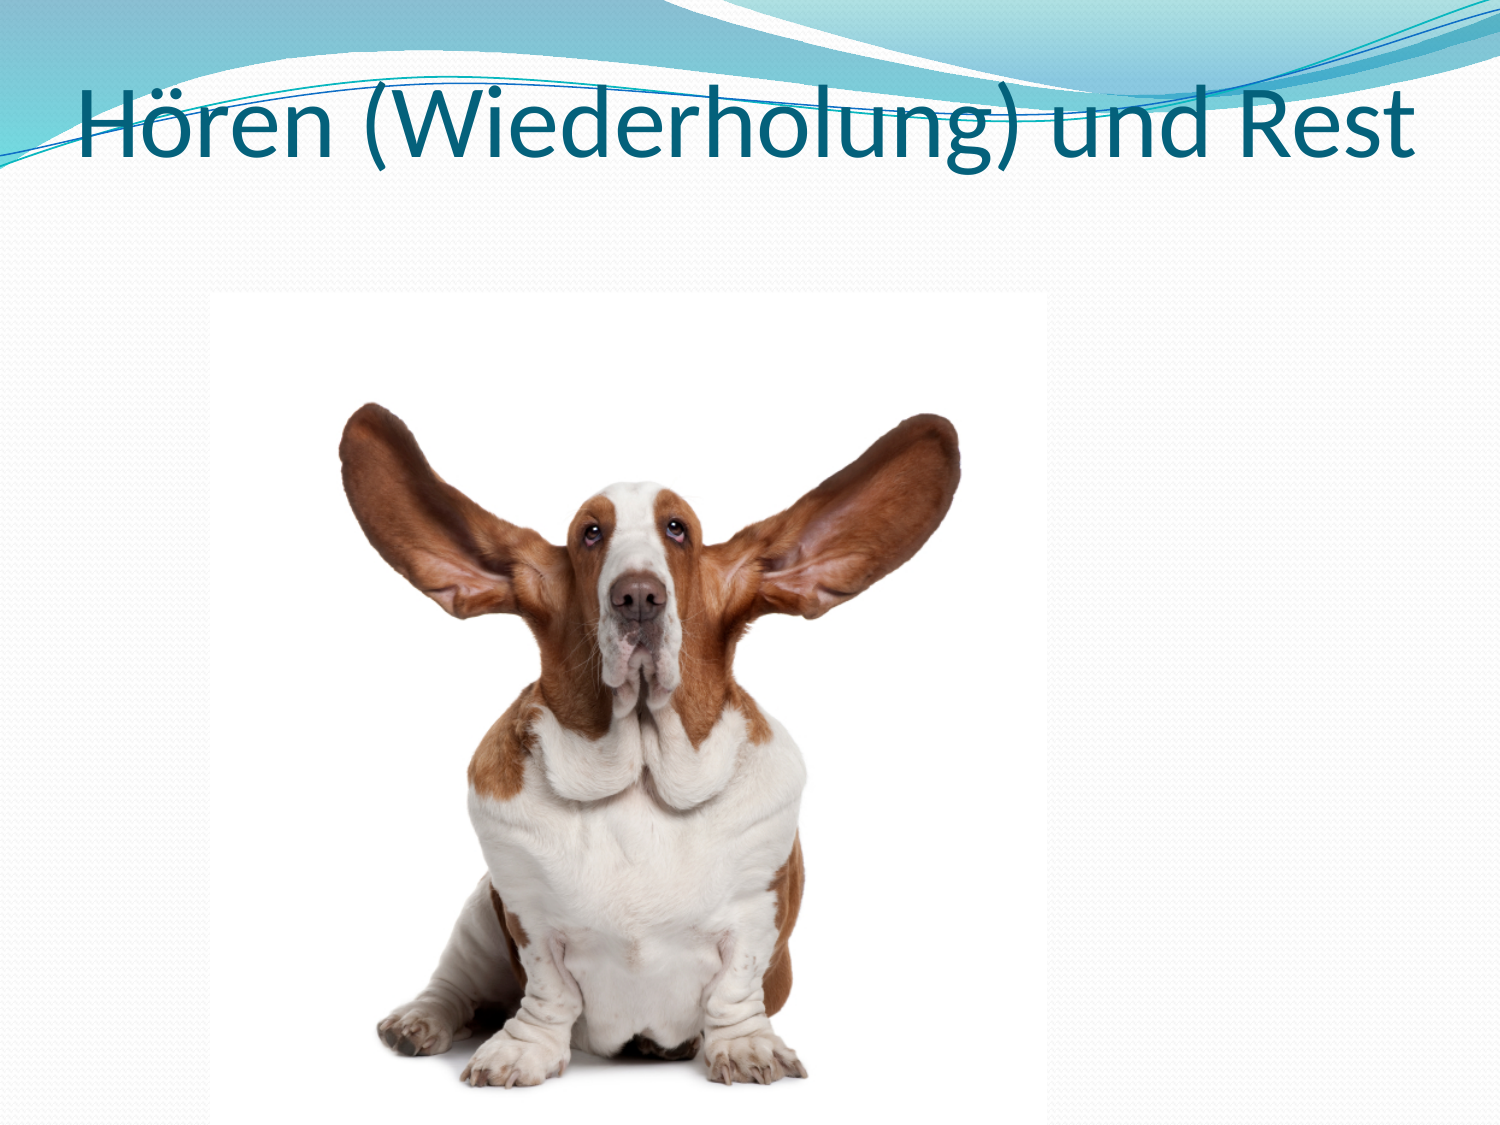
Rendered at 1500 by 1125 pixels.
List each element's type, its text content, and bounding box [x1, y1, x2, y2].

picture [210, 293, 1047, 1125]
title Hören (Wiederholung) und Rest [75, 115, 1425, 303]
